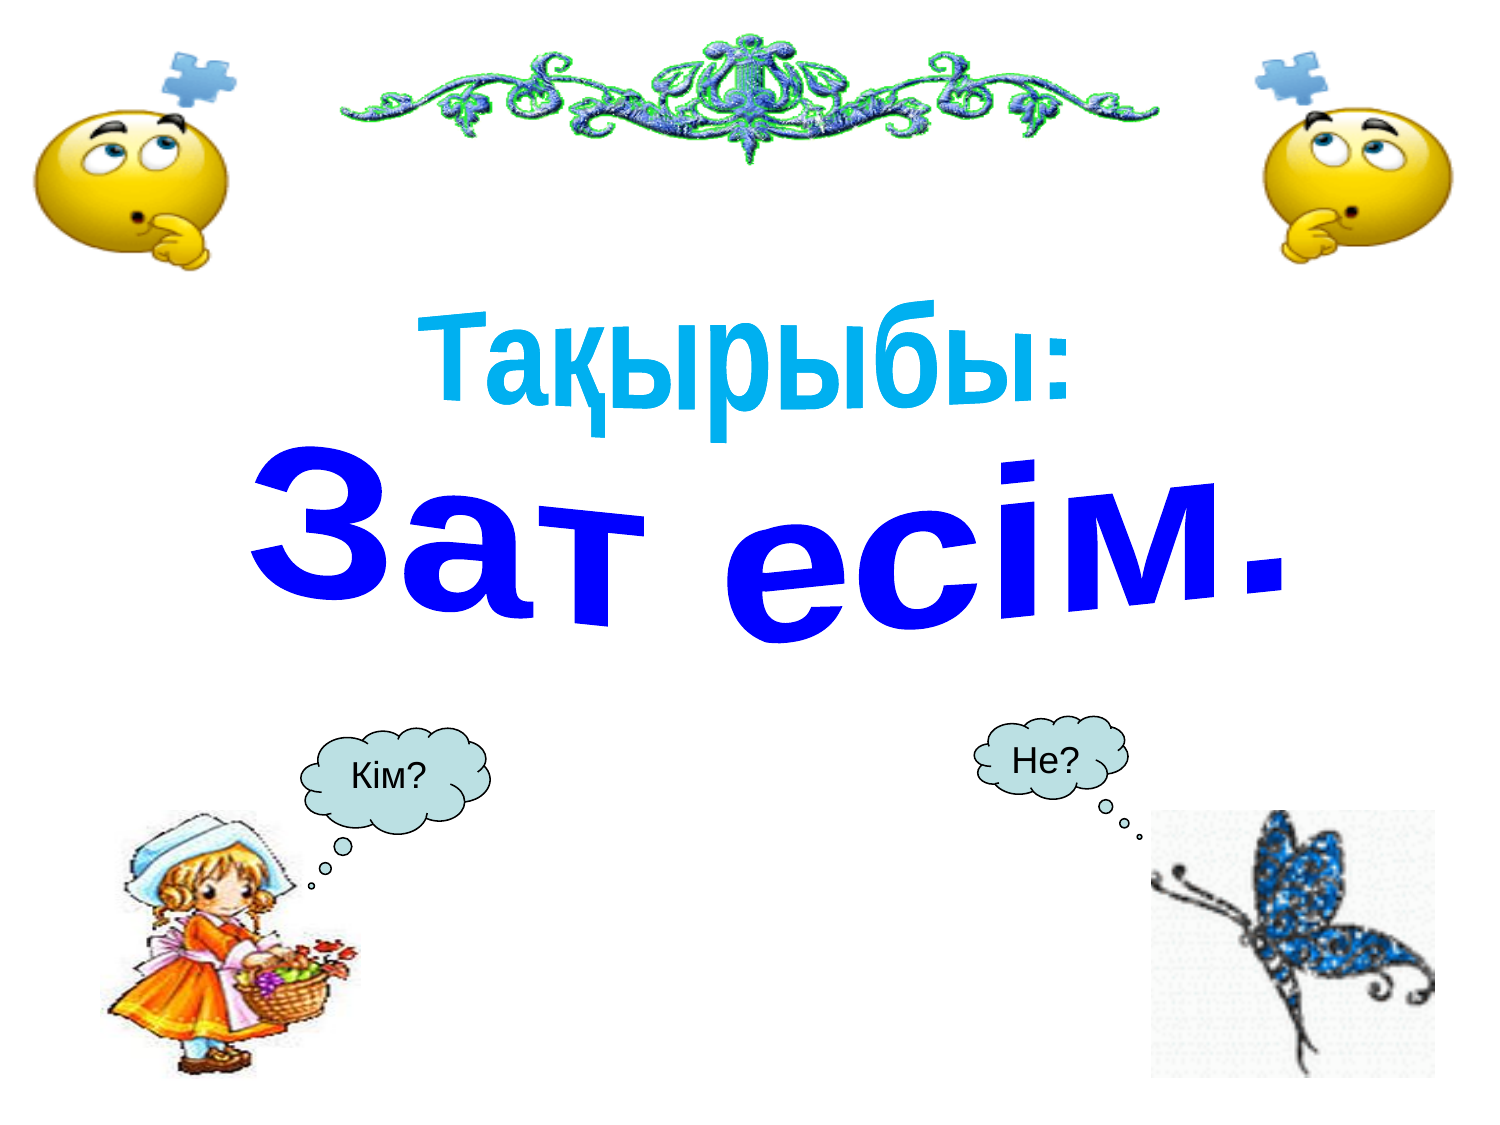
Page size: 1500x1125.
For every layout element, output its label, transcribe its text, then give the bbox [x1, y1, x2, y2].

picture [1151, 810, 1436, 1079]
picture [1222, 30, 1459, 268]
text_box Не? [1119, 818, 1129, 828]
text_box Кім? [300, 728, 491, 835]
picture [336, 30, 1164, 169]
text_box Не? [1098, 799, 1113, 814]
picture [29, 30, 272, 275]
picture [100, 810, 361, 1088]
text_box Не? [974, 716, 1129, 800]
